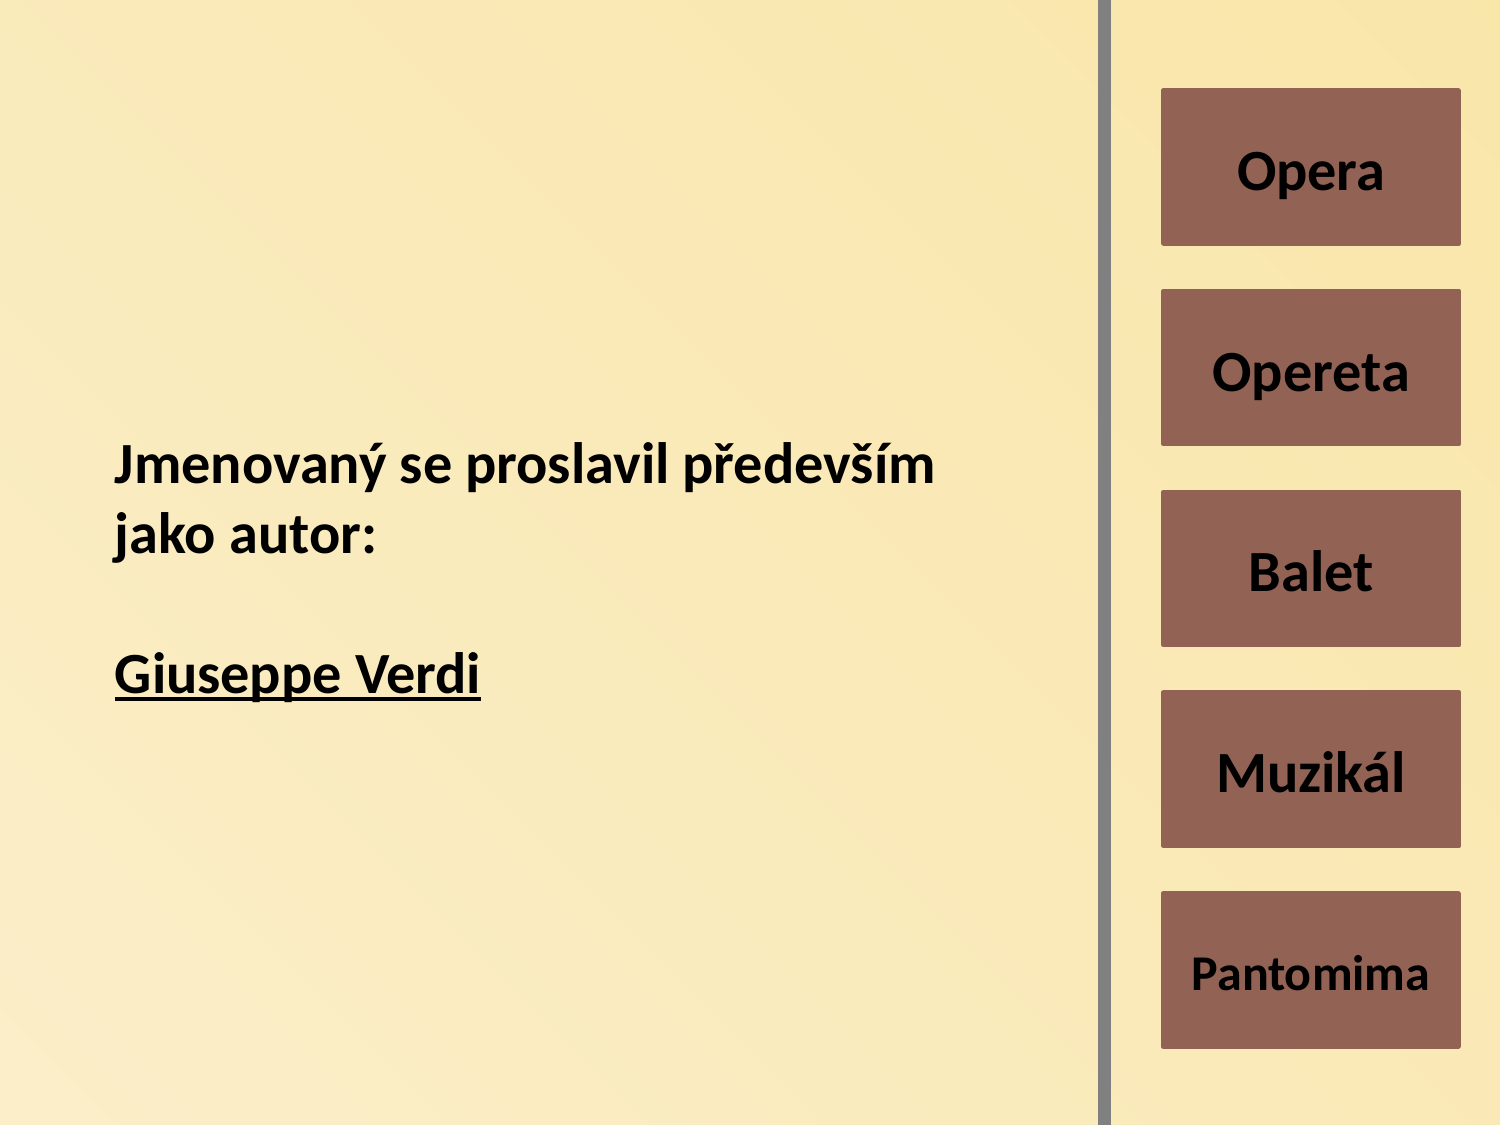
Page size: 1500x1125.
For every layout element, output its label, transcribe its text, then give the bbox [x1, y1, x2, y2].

text_box Balet [1161, 571, 1461, 647]
text_box Opera [1161, 88, 1461, 246]
text_box Pantomima [1161, 891, 1461, 1049]
text_box Opereta [1161, 289, 1461, 446]
text_box Jmenovaný se proslavil především jako autor: Giuseppe Verdi [100, 418, 963, 713]
text_box Muzikál [1161, 690, 1461, 848]
text_box Balet [1161, 490, 1461, 561]
